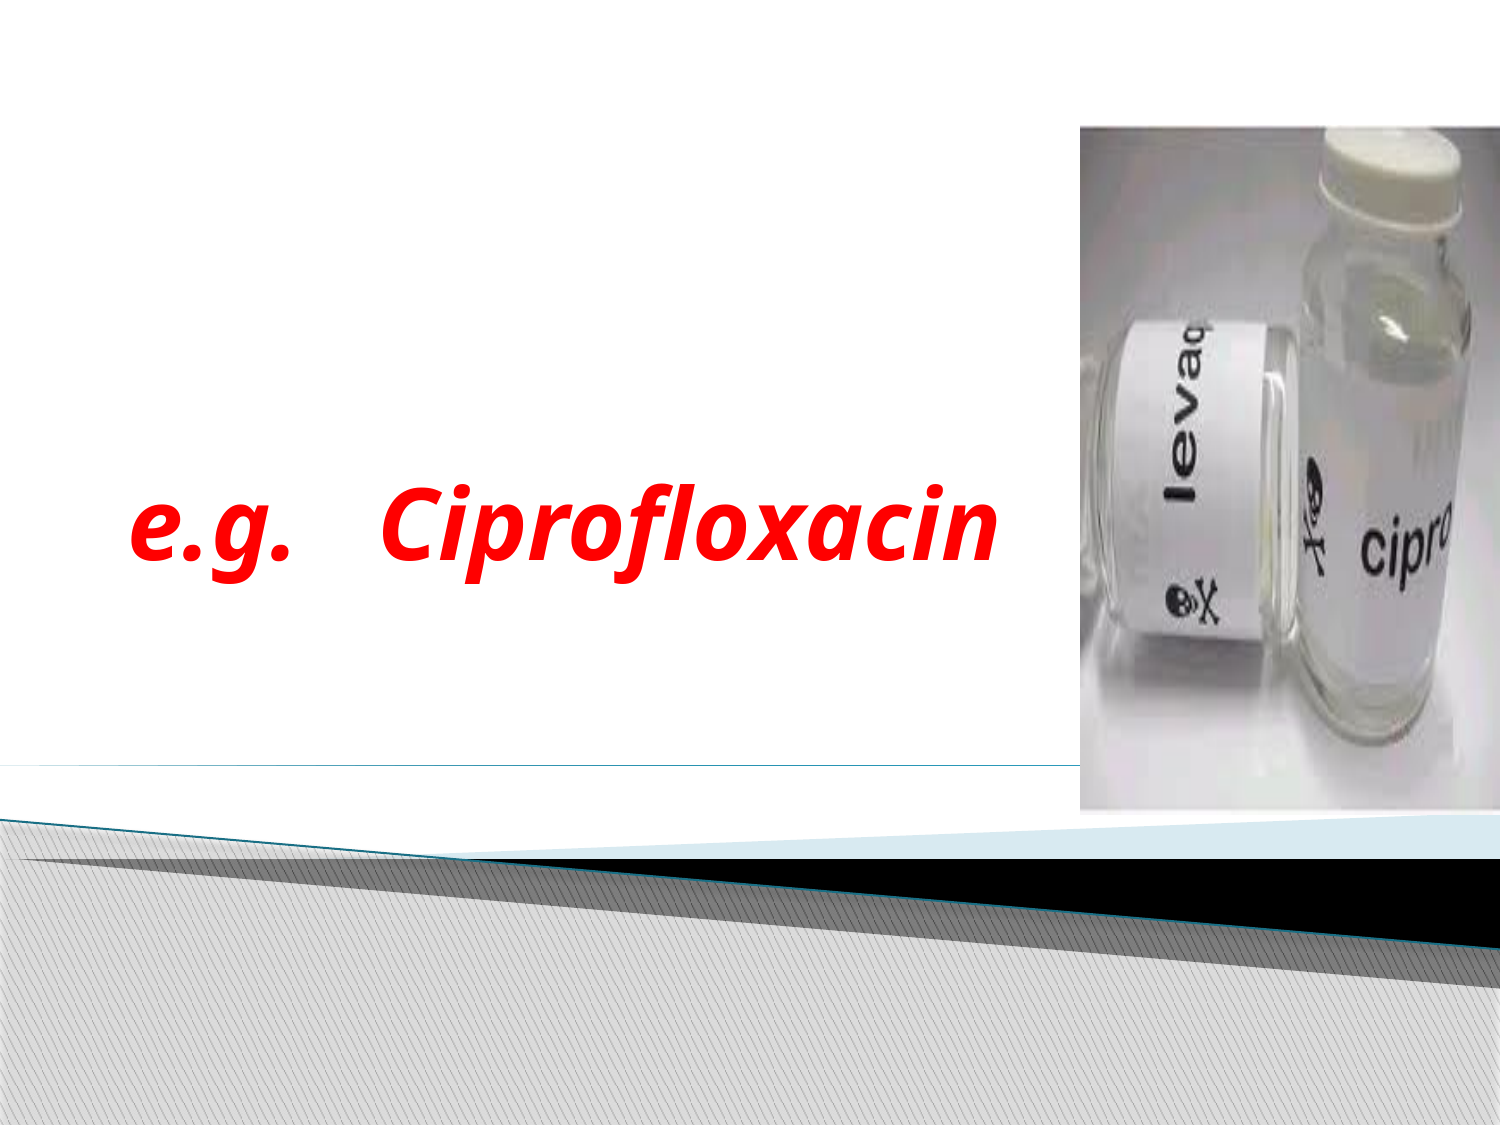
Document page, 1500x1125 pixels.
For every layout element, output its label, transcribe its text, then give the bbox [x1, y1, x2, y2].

title e.g. Ciprofloxacin [112, 287, 1074, 588]
picture [5, 859, 1500, 989]
picture [1080, 125, 1500, 815]
